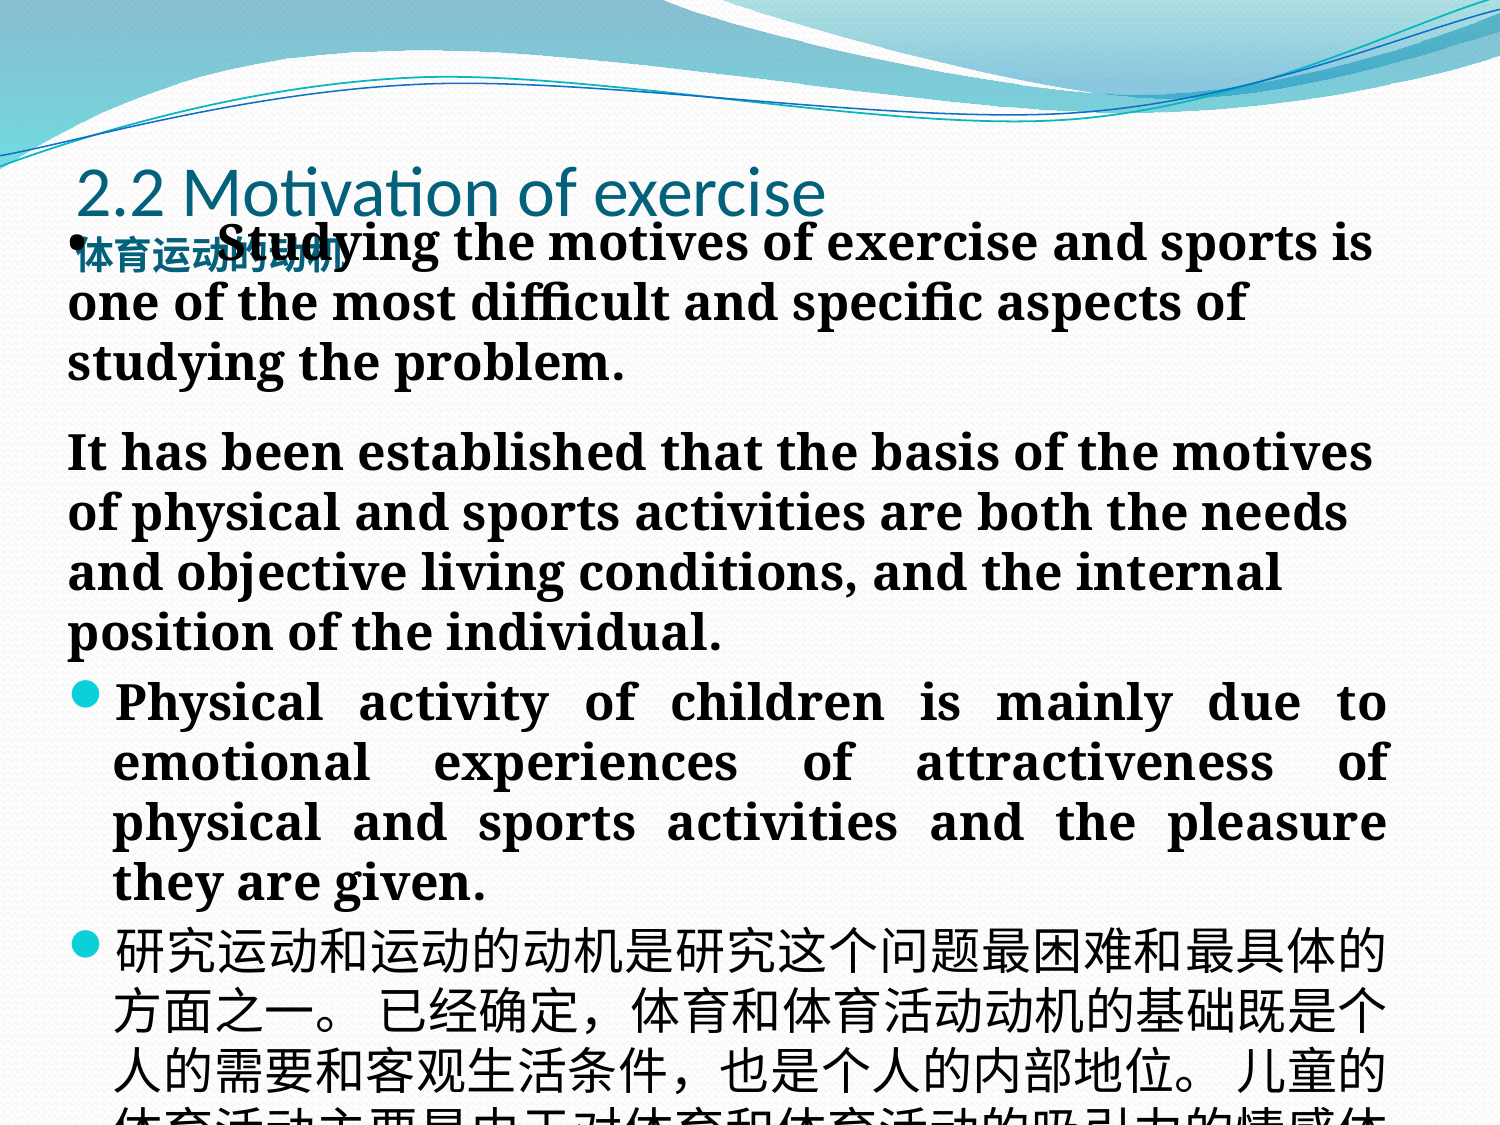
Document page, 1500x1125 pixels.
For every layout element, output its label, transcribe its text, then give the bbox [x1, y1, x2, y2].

list • Studying the motives of exercise and sports is one of the most difficult and specific aspects of studying the problem. It has been established that the basis of the motives of physical and sports activities are both the needs and objective living conditions, and the internal position of the individual. Physical activity of children is mainly due to emotional experiences of attractiveness of physical and sports activities and the pleasure they are given. 研究运动和运动的动机是研究这个问题最困难和最具体的方面之一。 已经确定，体育和体育活动动机的基础既是个人的需要和客观生活条件，也是个人的内部地位。 儿童的体育活动主要是由于对体育和体育活动的吸引力的情感体验，以及他们得到的快乐。 [53, 203, 1404, 1019]
title 2.2 Motivation of exercise 体育运动的动机 [75, 137, 1425, 279]
